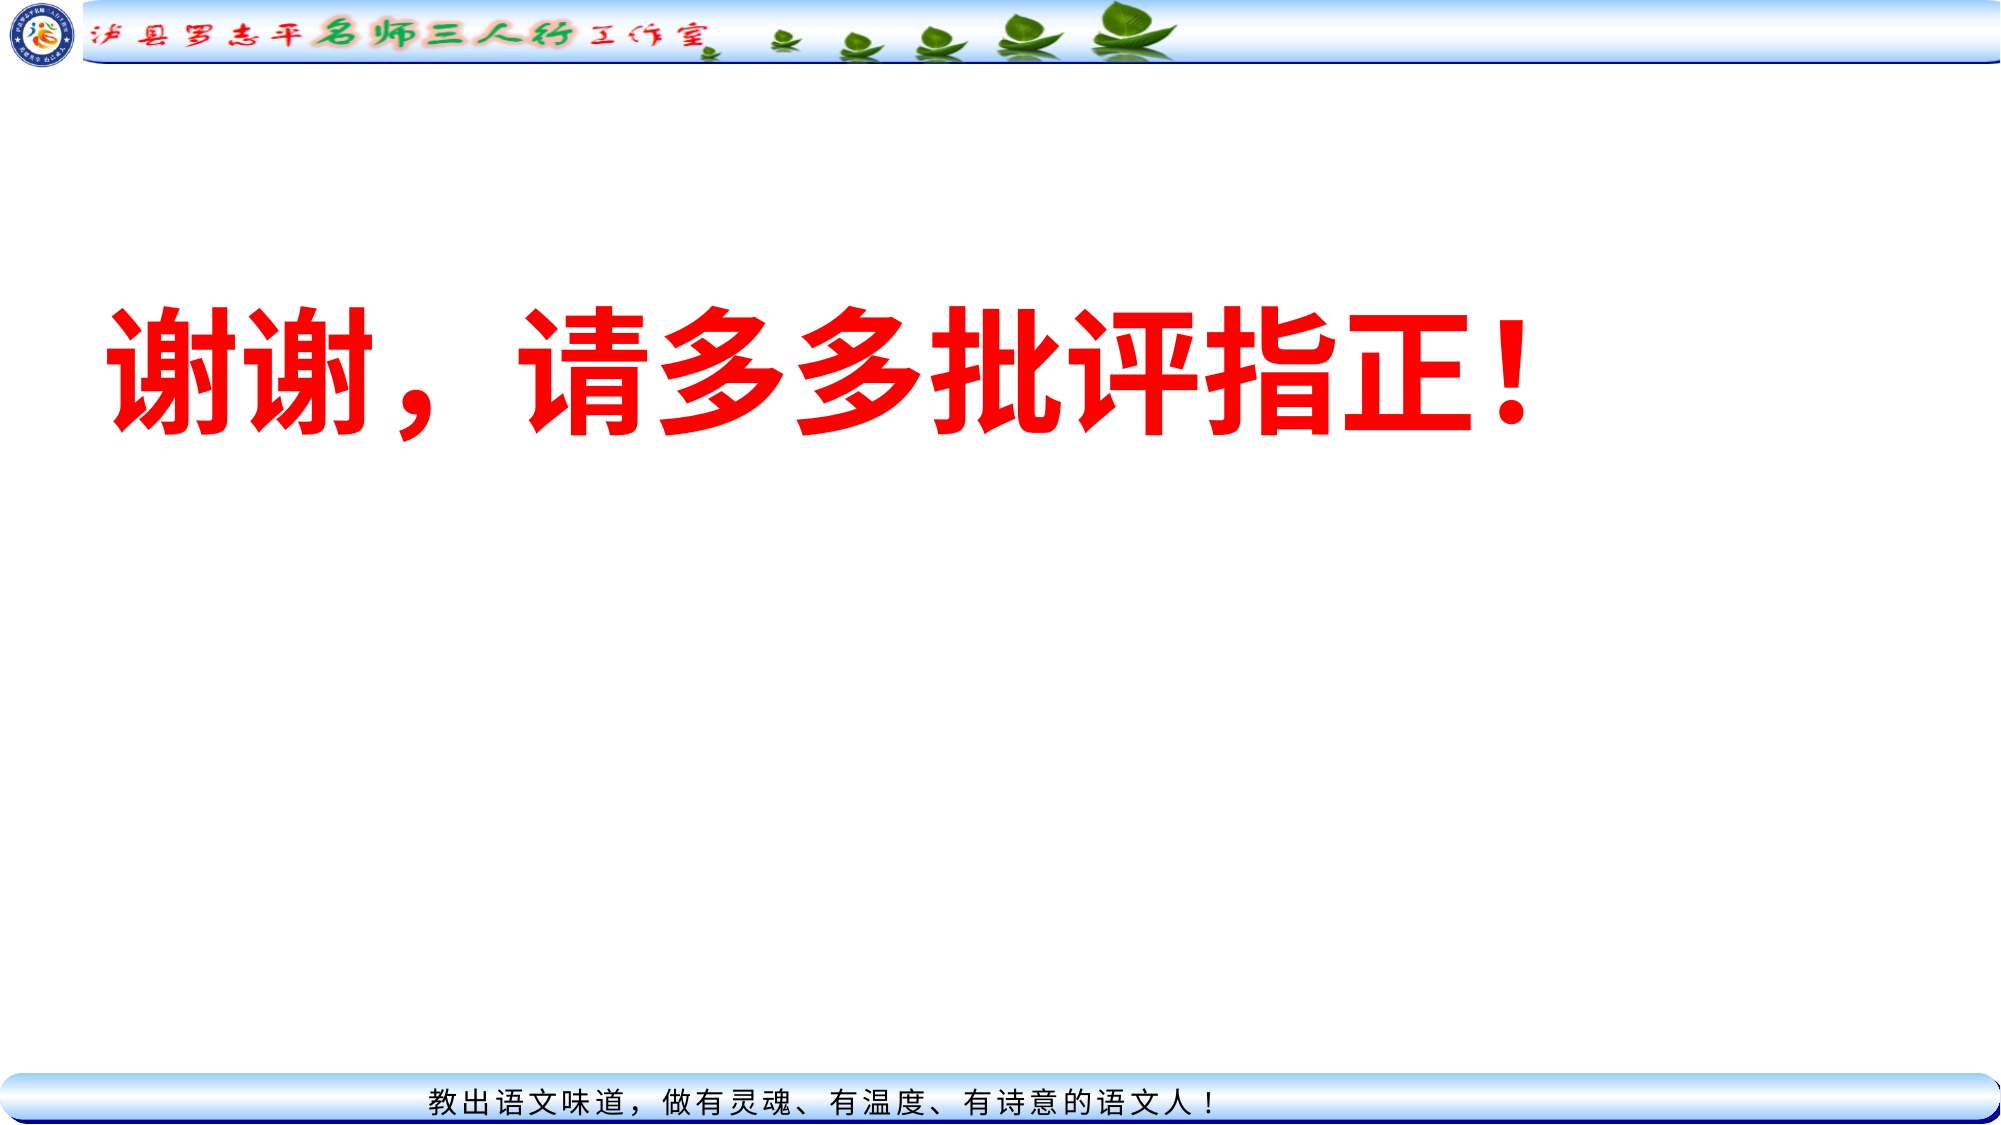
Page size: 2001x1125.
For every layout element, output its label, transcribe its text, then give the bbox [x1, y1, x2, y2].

picture [83, 0, 2001, 64]
text_box 谢谢，请多多批评指正！ [87, 278, 1921, 459]
picture [9, 2, 75, 68]
